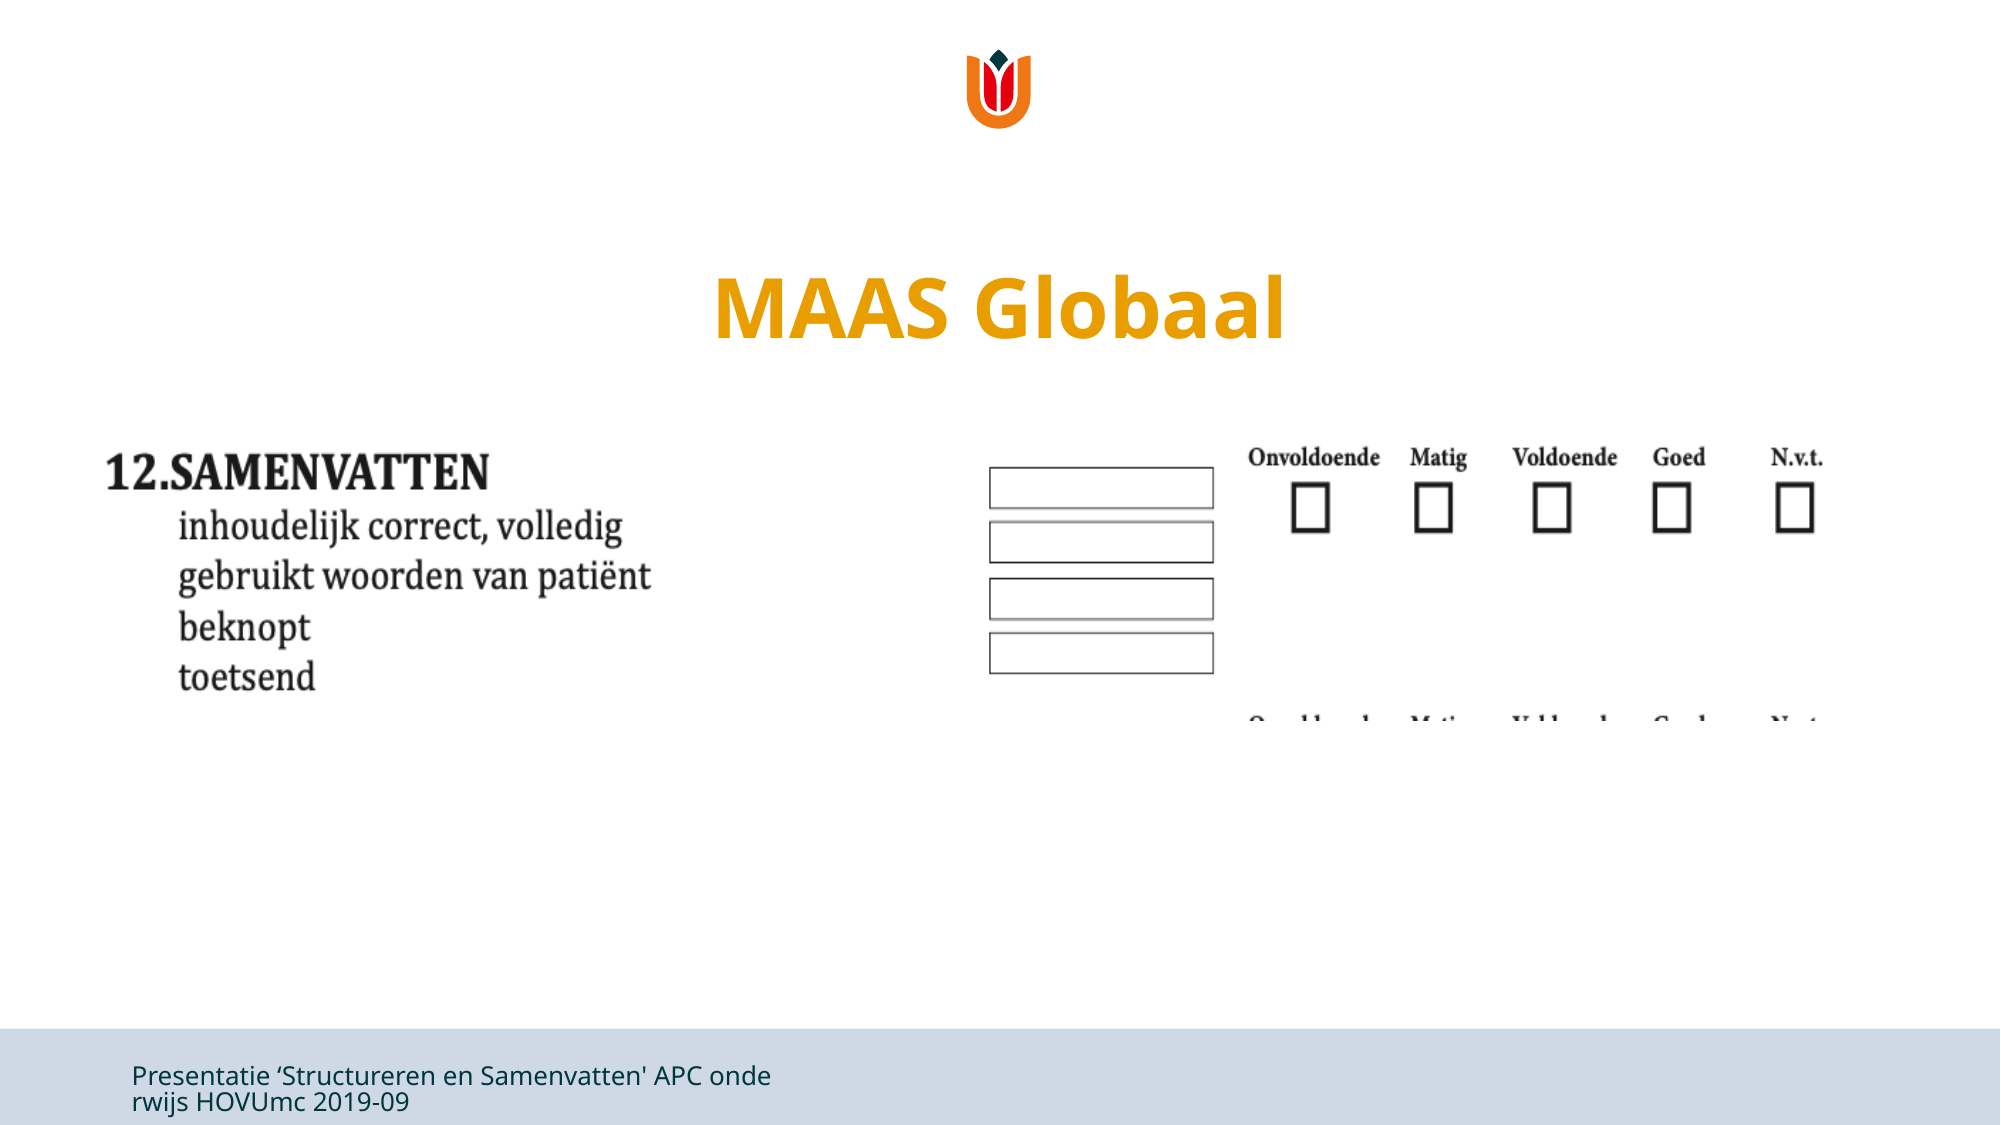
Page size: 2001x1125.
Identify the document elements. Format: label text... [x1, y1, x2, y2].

picture [91, 432, 1885, 721]
title MAAS Globaal [116, 218, 1883, 405]
footer Presentatie ‘Structureren en Samenvatten' APC onderwijs HOVUmc 2019-09 [116, 1046, 792, 1107]
